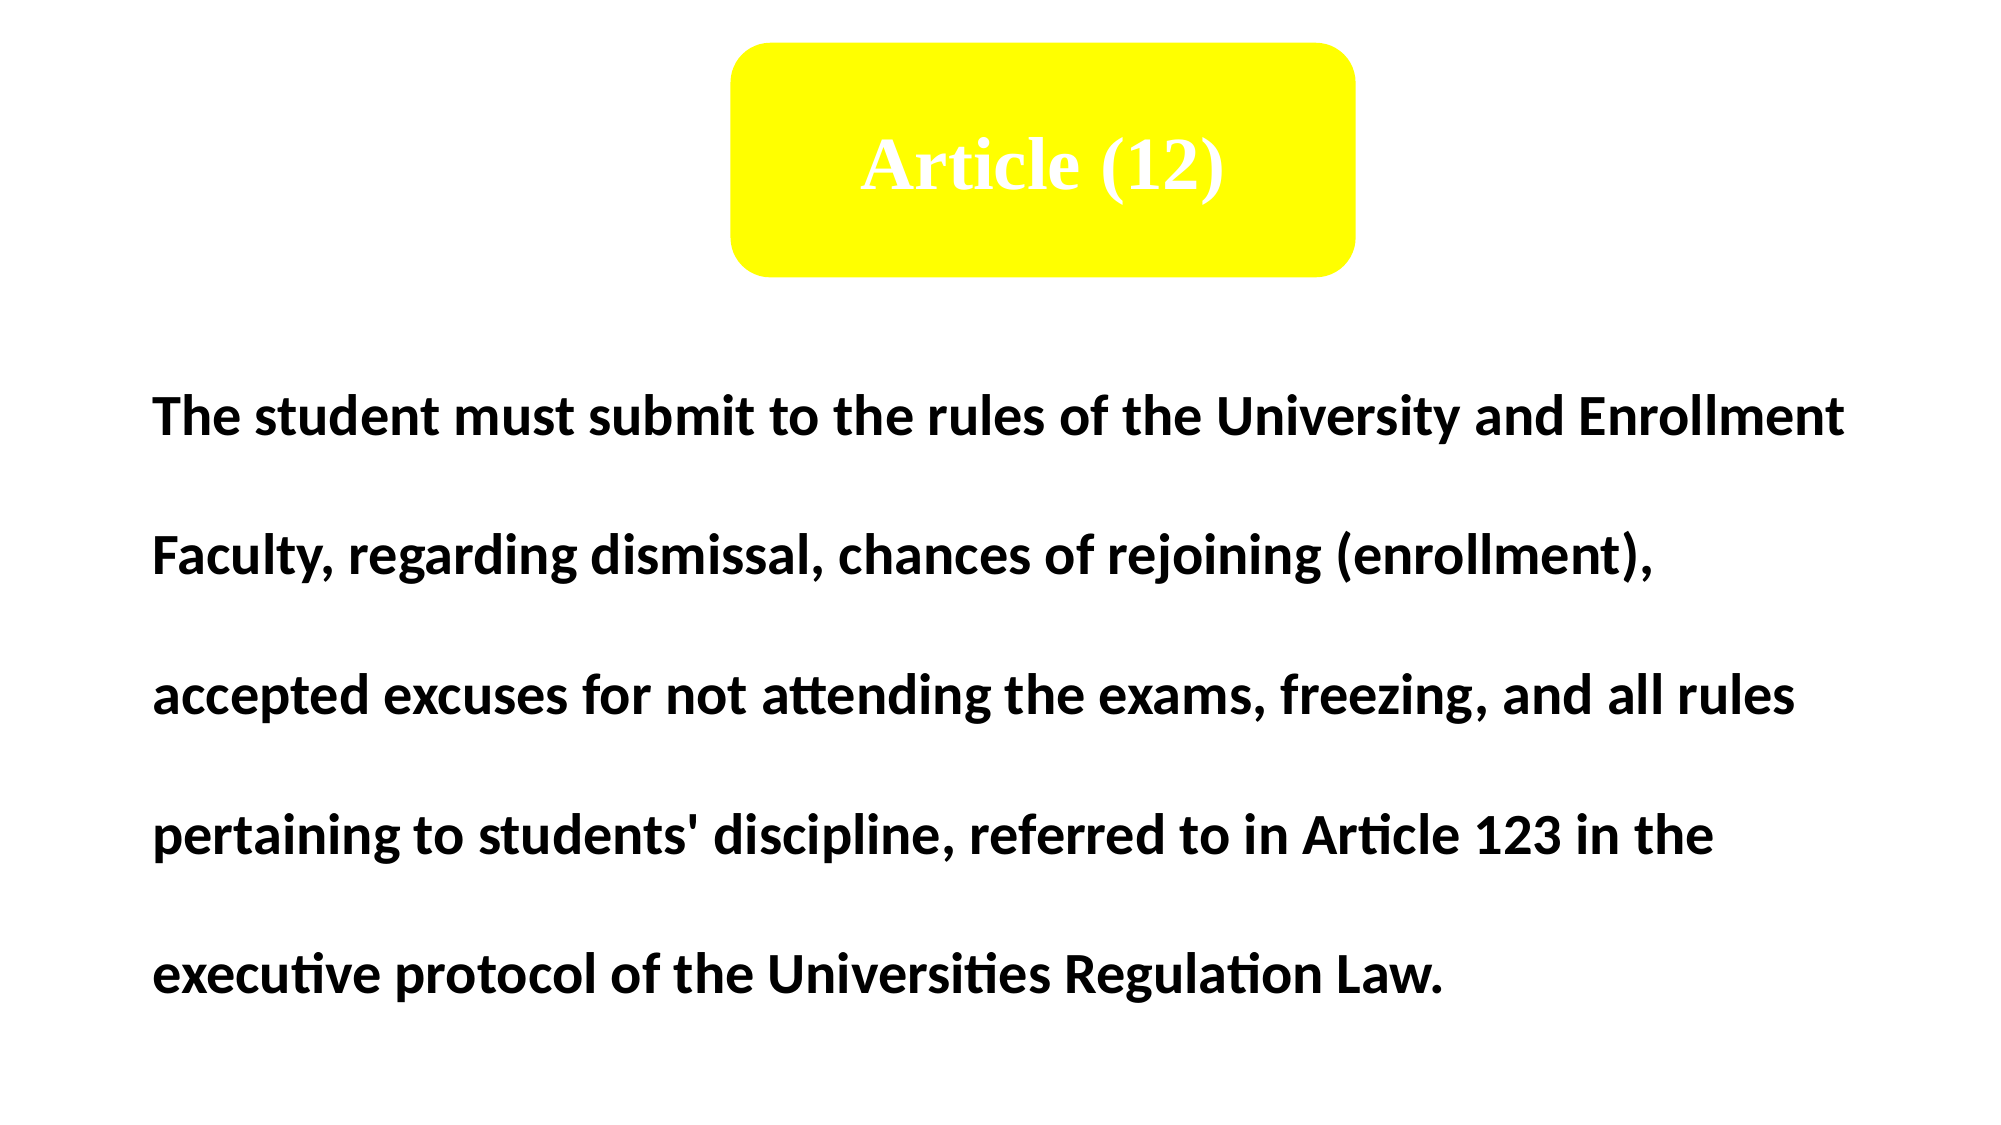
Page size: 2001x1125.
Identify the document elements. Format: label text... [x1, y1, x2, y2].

text_box Article (12) [730, 42, 1356, 278]
list The student must submit to the rules of the University and Enrollment Faculty, regarding dismissal, chances of rejoining (enrollment), accepted excuses for not attending the exams, freezing, and all rules pertaining to students' discipline, referred to in Article 123 in the executive protocol of the Universities Regulation Law. [137, 299, 1863, 1082]
